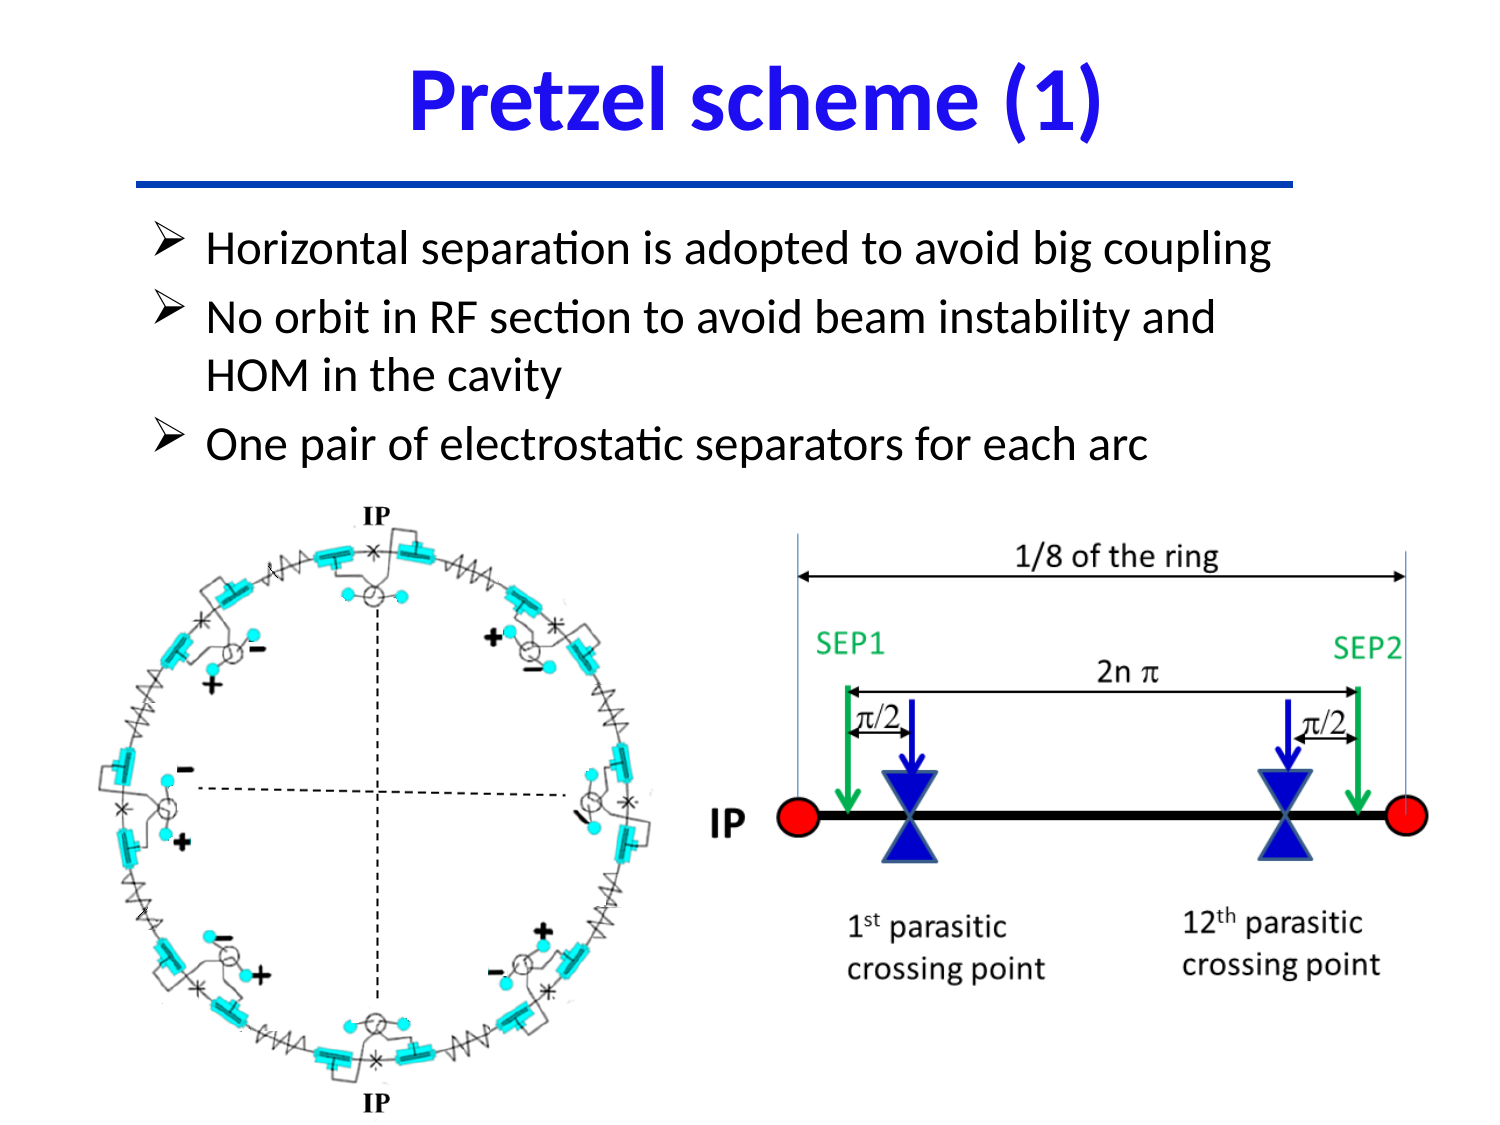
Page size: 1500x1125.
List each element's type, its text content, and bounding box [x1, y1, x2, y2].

picture [696, 503, 1439, 1008]
title Pretzel scheme (1) [82, 0, 1432, 188]
picture [58, 483, 680, 1125]
text_box Horizontal separation is adopted to avoid big coupling No orbit in RF section to avoid beam instability and HOM in the cavity One pair of electrostatic separators for each arc [135, 208, 1341, 480]
